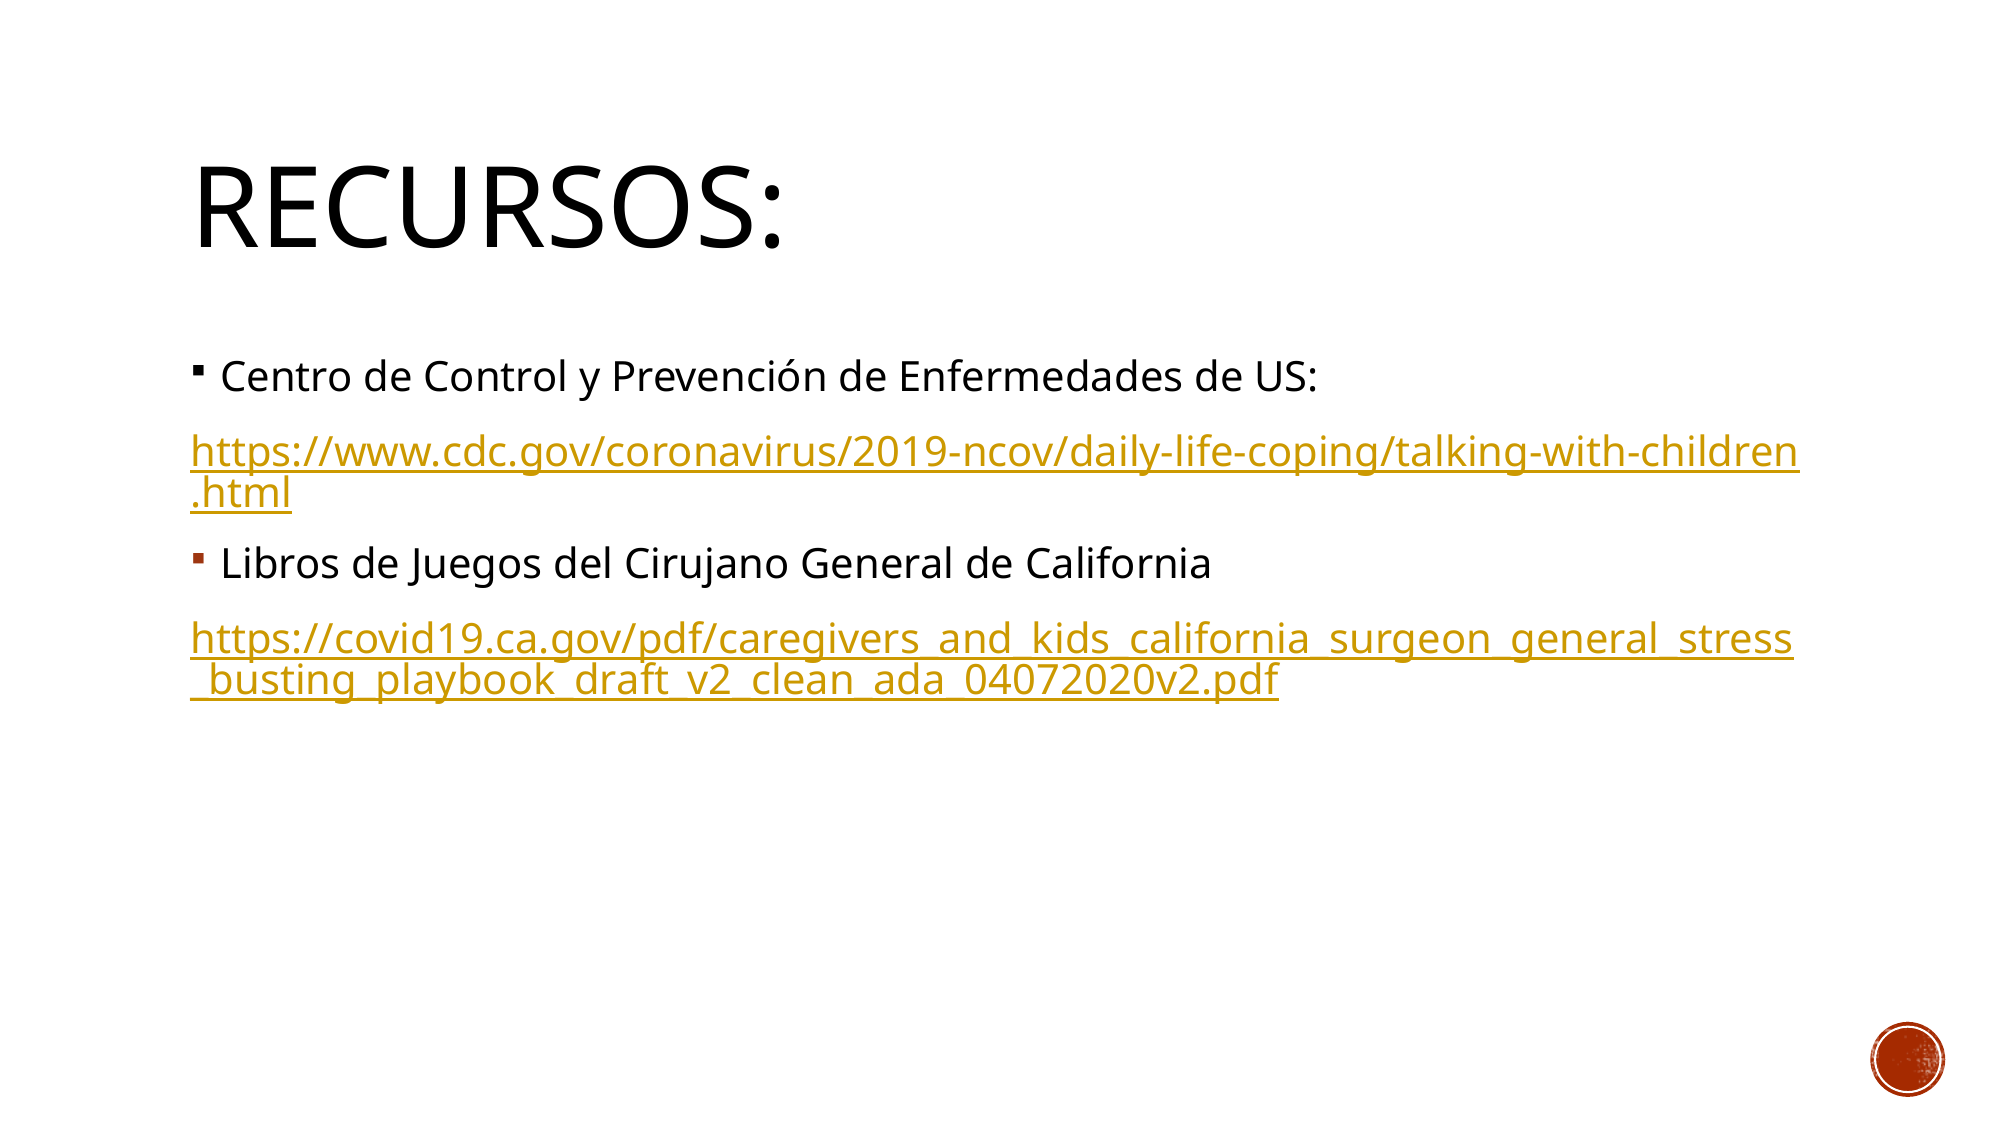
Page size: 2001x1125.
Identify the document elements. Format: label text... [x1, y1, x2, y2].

title ReCURSOS: [175, 79, 1826, 344]
list Centro de Control y Prevención de Enfermedades de US: https://www.cdc.gov/coronavirus/2019-ncov/daily-life-coping/talking-with-children.html Libros de Juegos del Cirujano General de California https://covid19.ca.gov/pdf/caregivers_and_kids_california_surgeon_general_stress_busting_playbook_draft_v2_clean_ada_04072020v2.pdf [175, 348, 1826, 1013]
